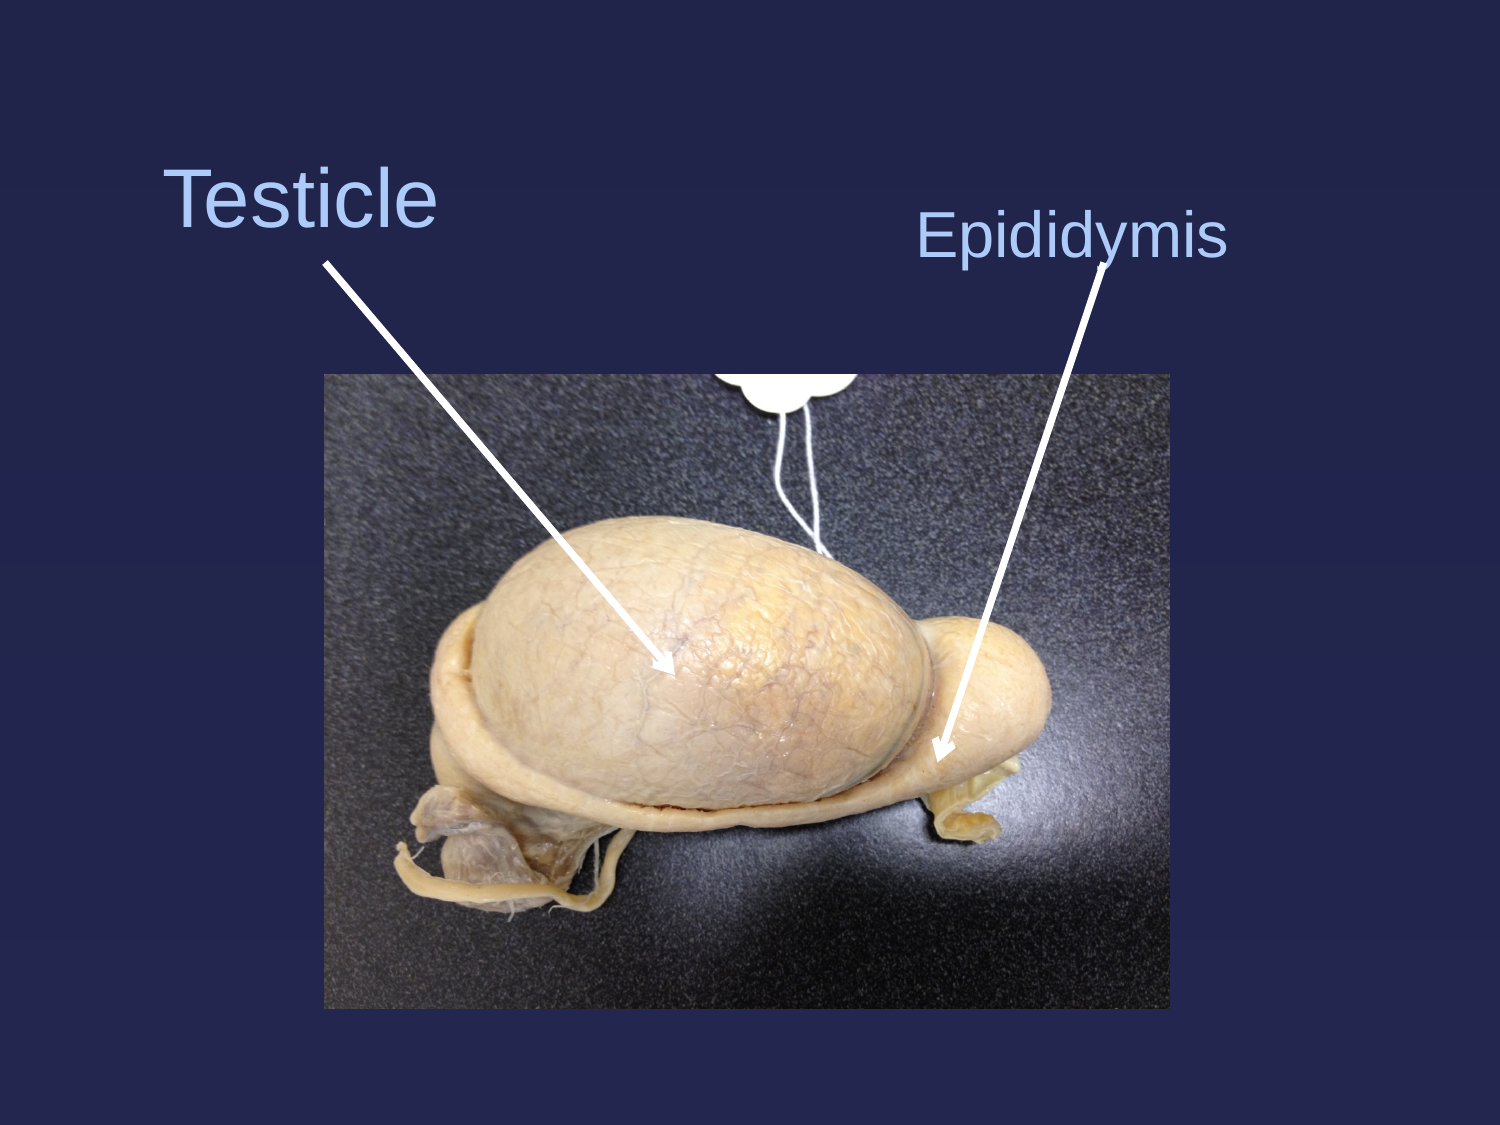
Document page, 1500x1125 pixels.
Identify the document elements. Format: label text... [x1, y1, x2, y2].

title Testicle [147, 62, 1348, 252]
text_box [324, 261, 676, 676]
picture [324, 374, 1171, 1009]
text_box Epididymis [899, 138, 1316, 278]
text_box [936, 261, 1105, 763]
